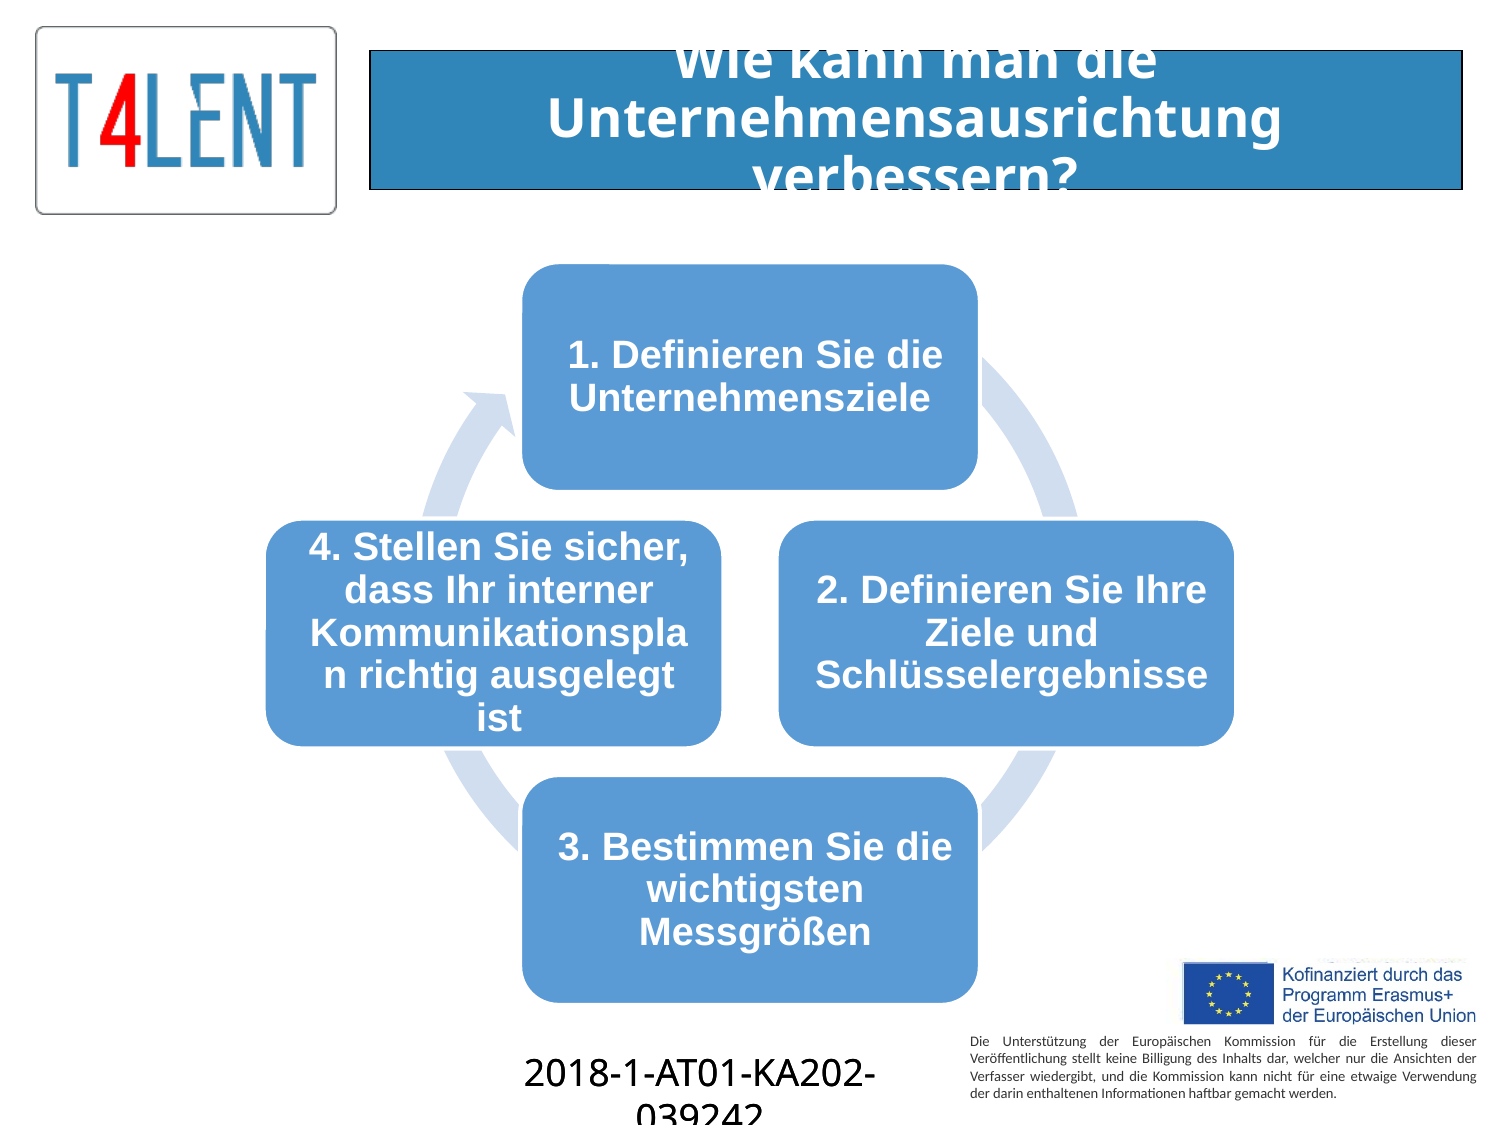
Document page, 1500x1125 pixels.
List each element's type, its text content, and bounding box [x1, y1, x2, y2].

text_box Die Unterstützung der Europäischen Kommission für die Erstellung dieser Veröffentlichung stellt keine Billigung des Inhalts dar, welcher nur die Ansichten der Verfasser wiedergibt, und die Kommission kann nicht für eine etwaige Verwendung der darin enthaltenen Informationen haftbar gemacht werden. [955, 1024, 1492, 1110]
text_box 2018-1-AT01-KA202-039242 [454, 1040, 946, 1102]
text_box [203, 261, 1297, 1006]
picture [1166, 958, 1483, 1025]
title Wie kann man die Unternehmensausrichtung verbessern? [369, 50, 1463, 190]
picture [35, 26, 337, 215]
